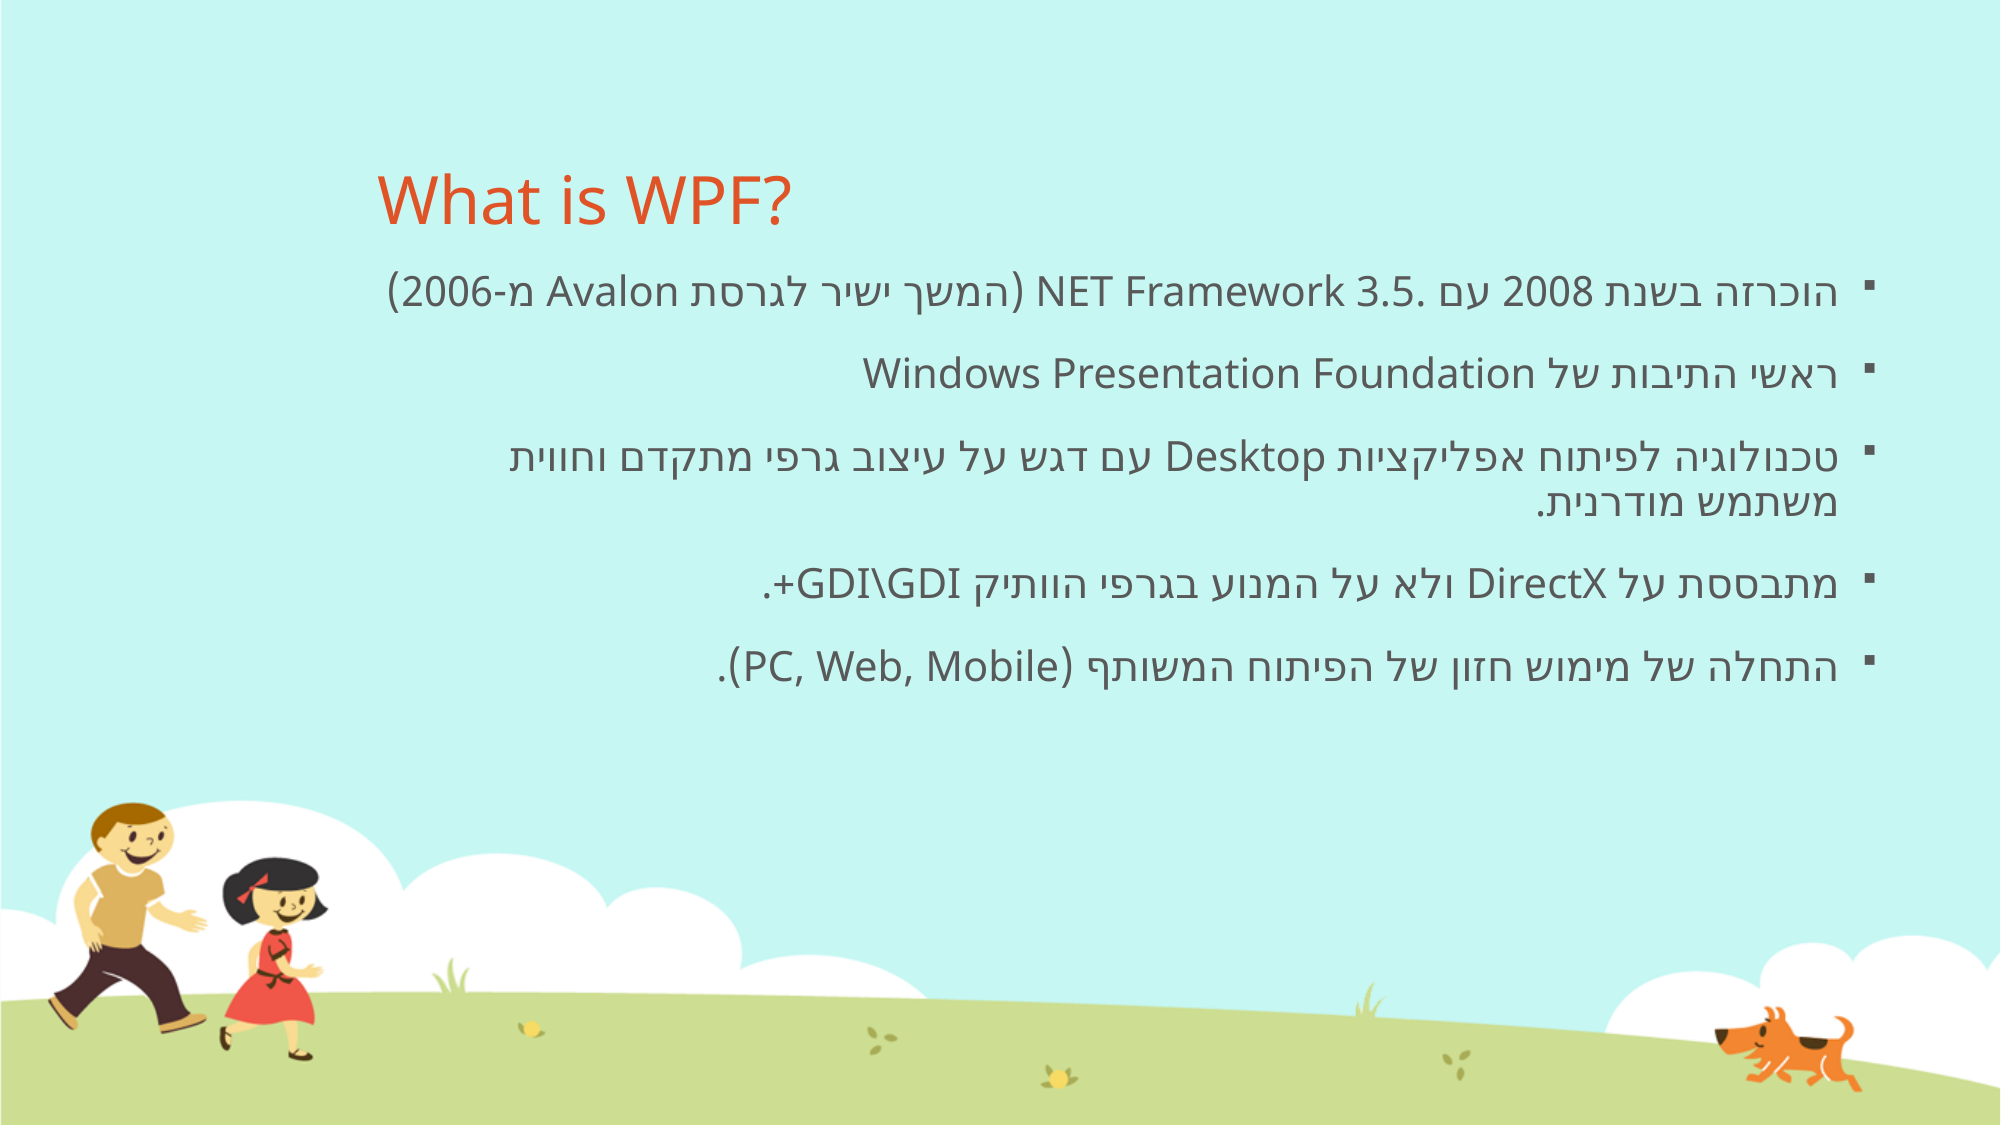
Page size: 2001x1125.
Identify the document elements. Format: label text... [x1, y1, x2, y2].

list הוכרזה בשנת 2008 עם .NET Framework 3.5 (המשך ישיר לגרסת Avalon מ-2006) ראשי התיבות של Windows Presentation Foundation טכנולוגיה לפיתוח אפליקציות Desktop עם דגש על עיצוב גרפי מתקדם וחווית משתמש מודרנית. מתבססת על DirectX ולא על המנוע בגרפי הוותיק GDI\GDI+. התחלה של מימוש חזון של הפיתוח המשותף (PC, Web, Mobile). [362, 262, 1900, 938]
title What is WPF? [362, 50, 1900, 247]
picture [0, 0, 2001, 1125]
